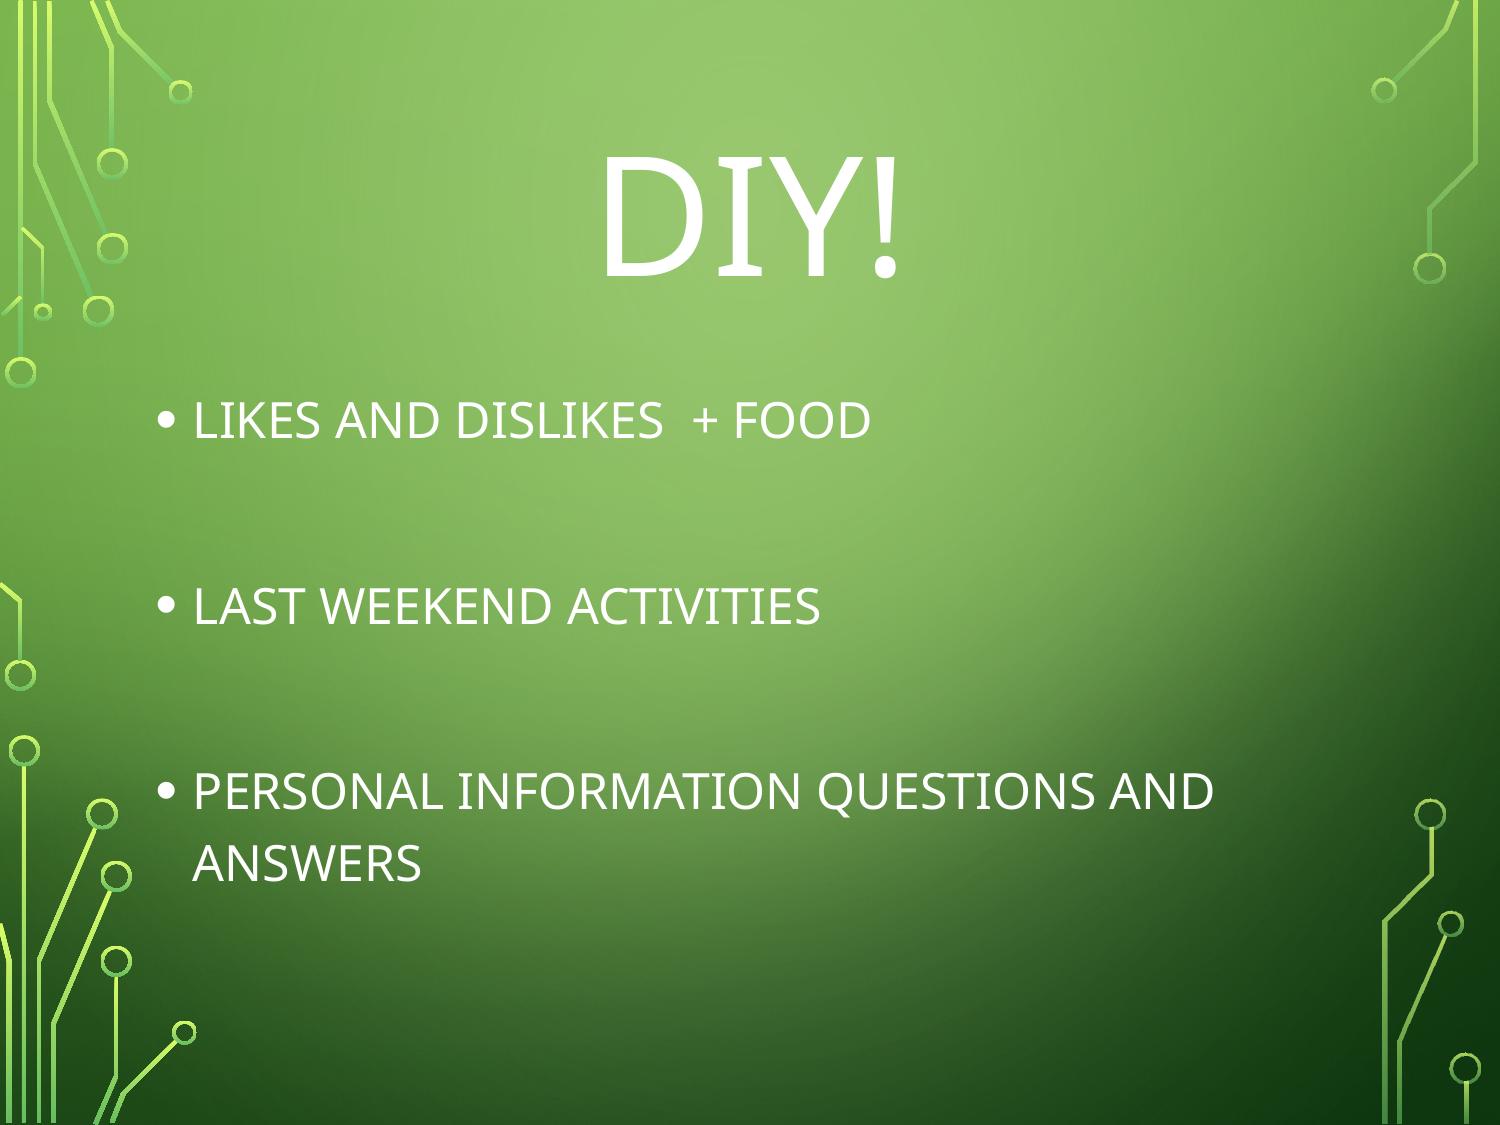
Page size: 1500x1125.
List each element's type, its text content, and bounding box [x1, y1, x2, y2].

list LIKES AND DISLIKES + FOOD LAST WEEKEND ACTIVITIES PERSONAL INFORMATION QUESTIONS AND ANSWERS [140, 369, 1360, 950]
title diy! [140, 101, 1360, 344]
